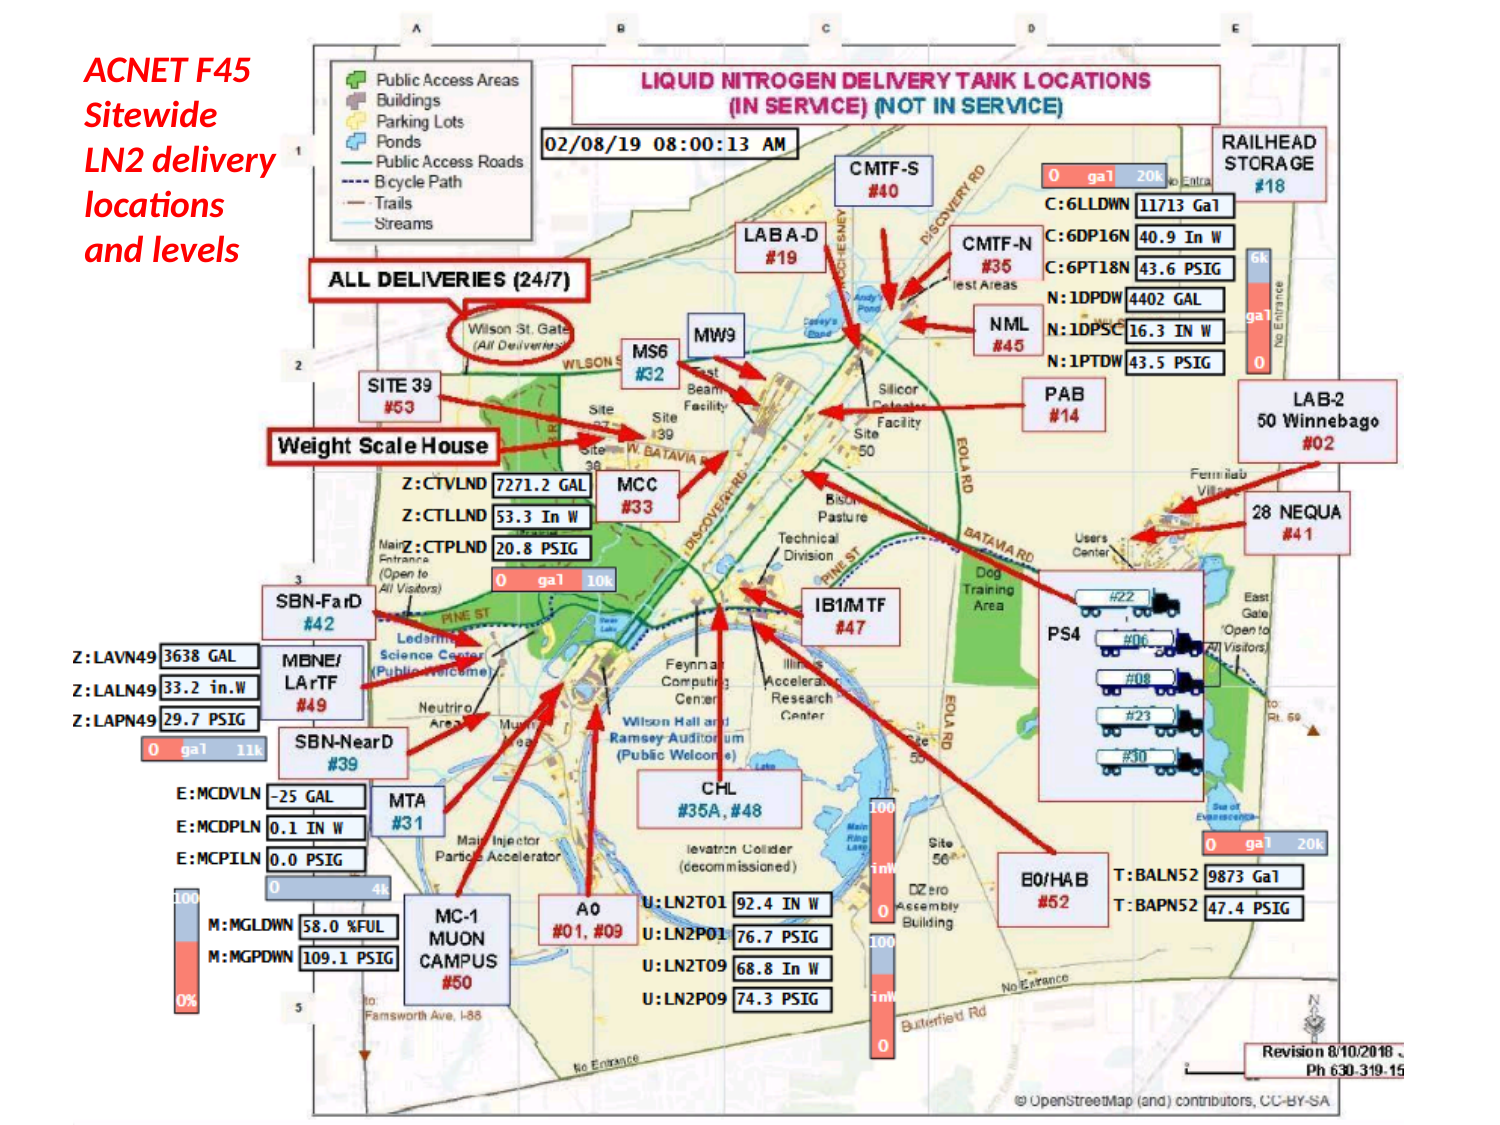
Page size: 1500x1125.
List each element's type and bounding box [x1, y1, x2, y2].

picture [72, 3, 1404, 1125]
